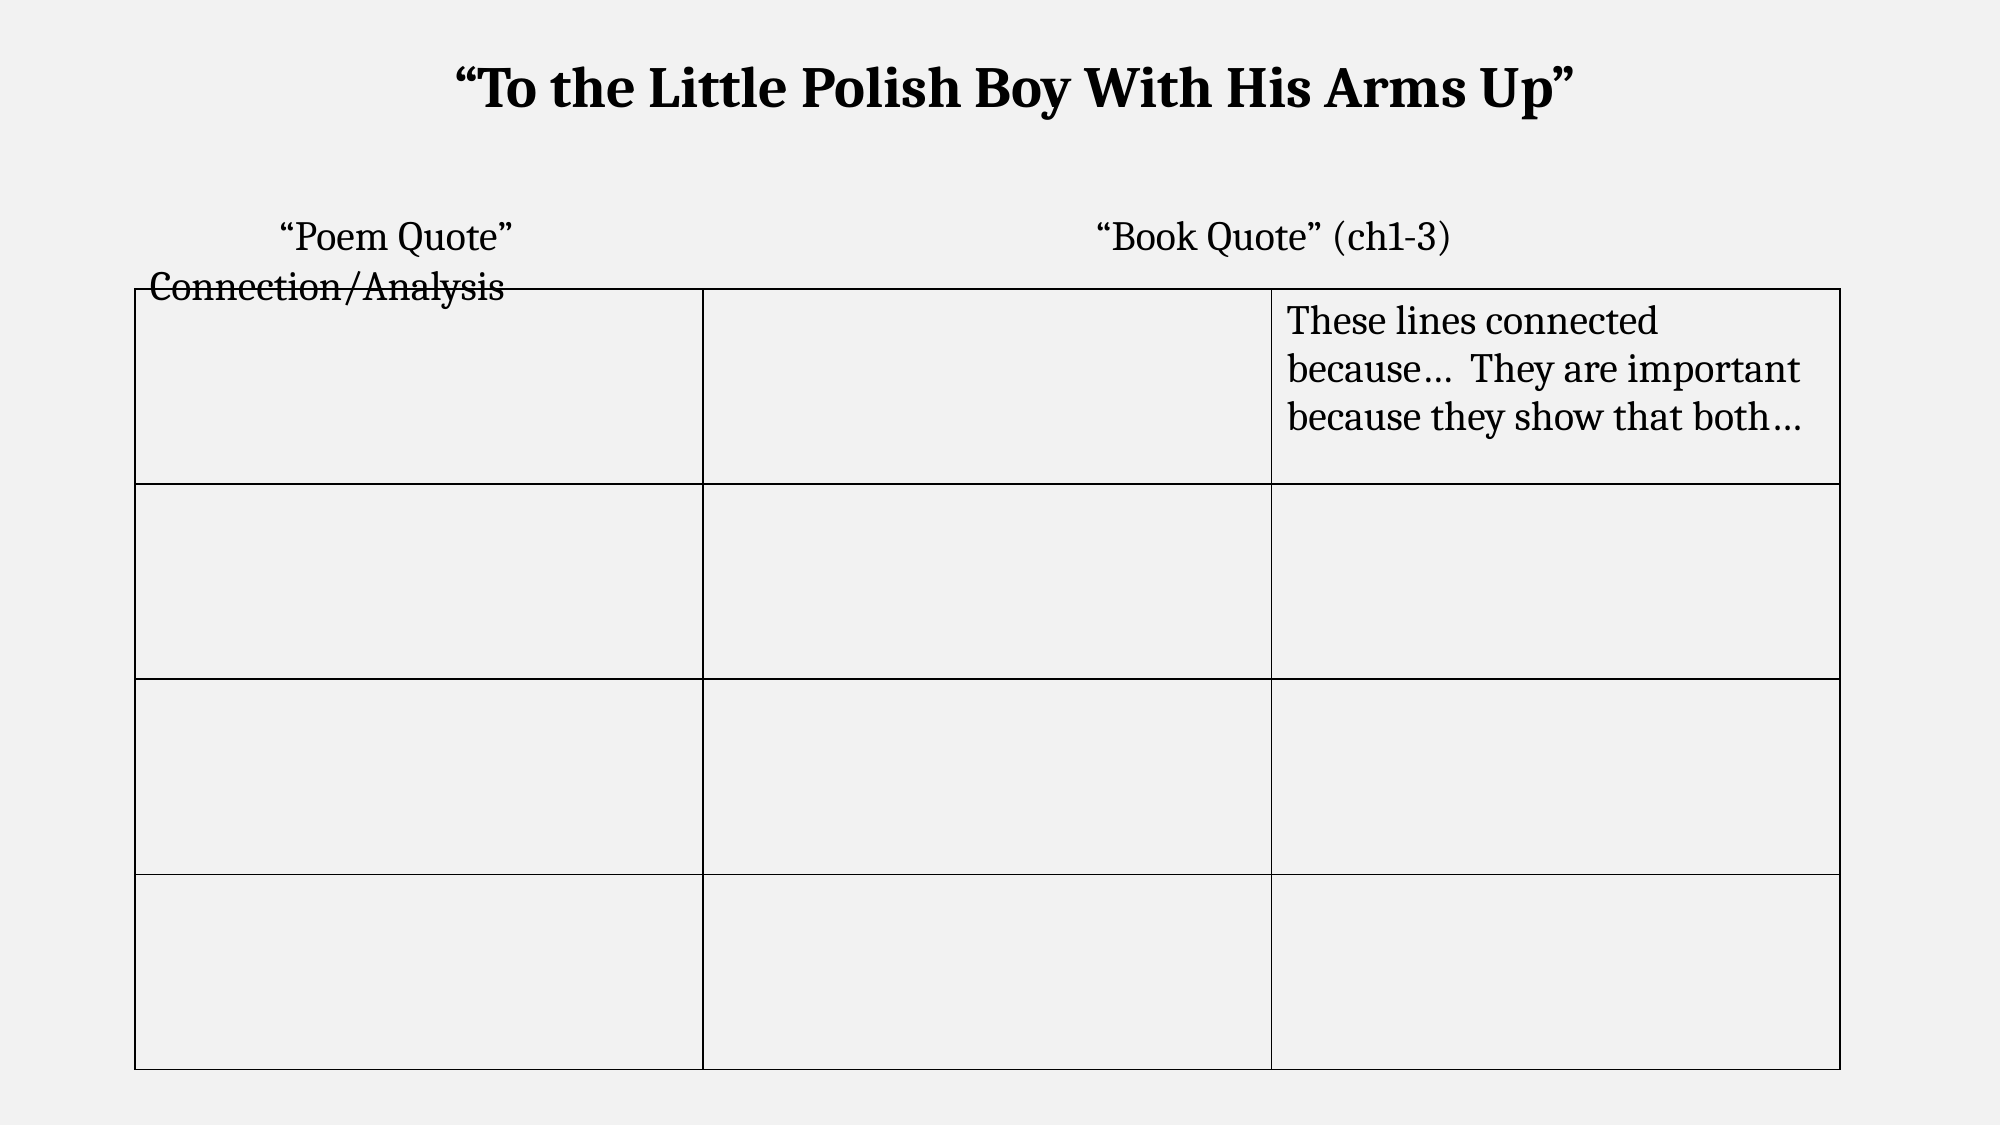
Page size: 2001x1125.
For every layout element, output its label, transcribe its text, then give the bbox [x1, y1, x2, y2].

table_header [136, 290, 702, 483]
table_cell [1272, 875, 1839, 1069]
table_cell [136, 680, 702, 874]
table_header [704, 290, 1271, 483]
text_box “To the Little Polish Boy With His Arms Up” “Poem Quote” “Book Quote” (ch1-3) Connection/Analysis [135, 41, 1895, 317]
table_cell [136, 485, 702, 678]
table_cell [1272, 680, 1839, 874]
table_cell [704, 485, 1271, 678]
table_cell [1272, 485, 1839, 678]
table_cell [704, 875, 1271, 1069]
table_header These lines connected because… They are important because they show that both… [1272, 290, 1839, 483]
table_cell [136, 875, 702, 1069]
table_cell [704, 680, 1271, 874]
